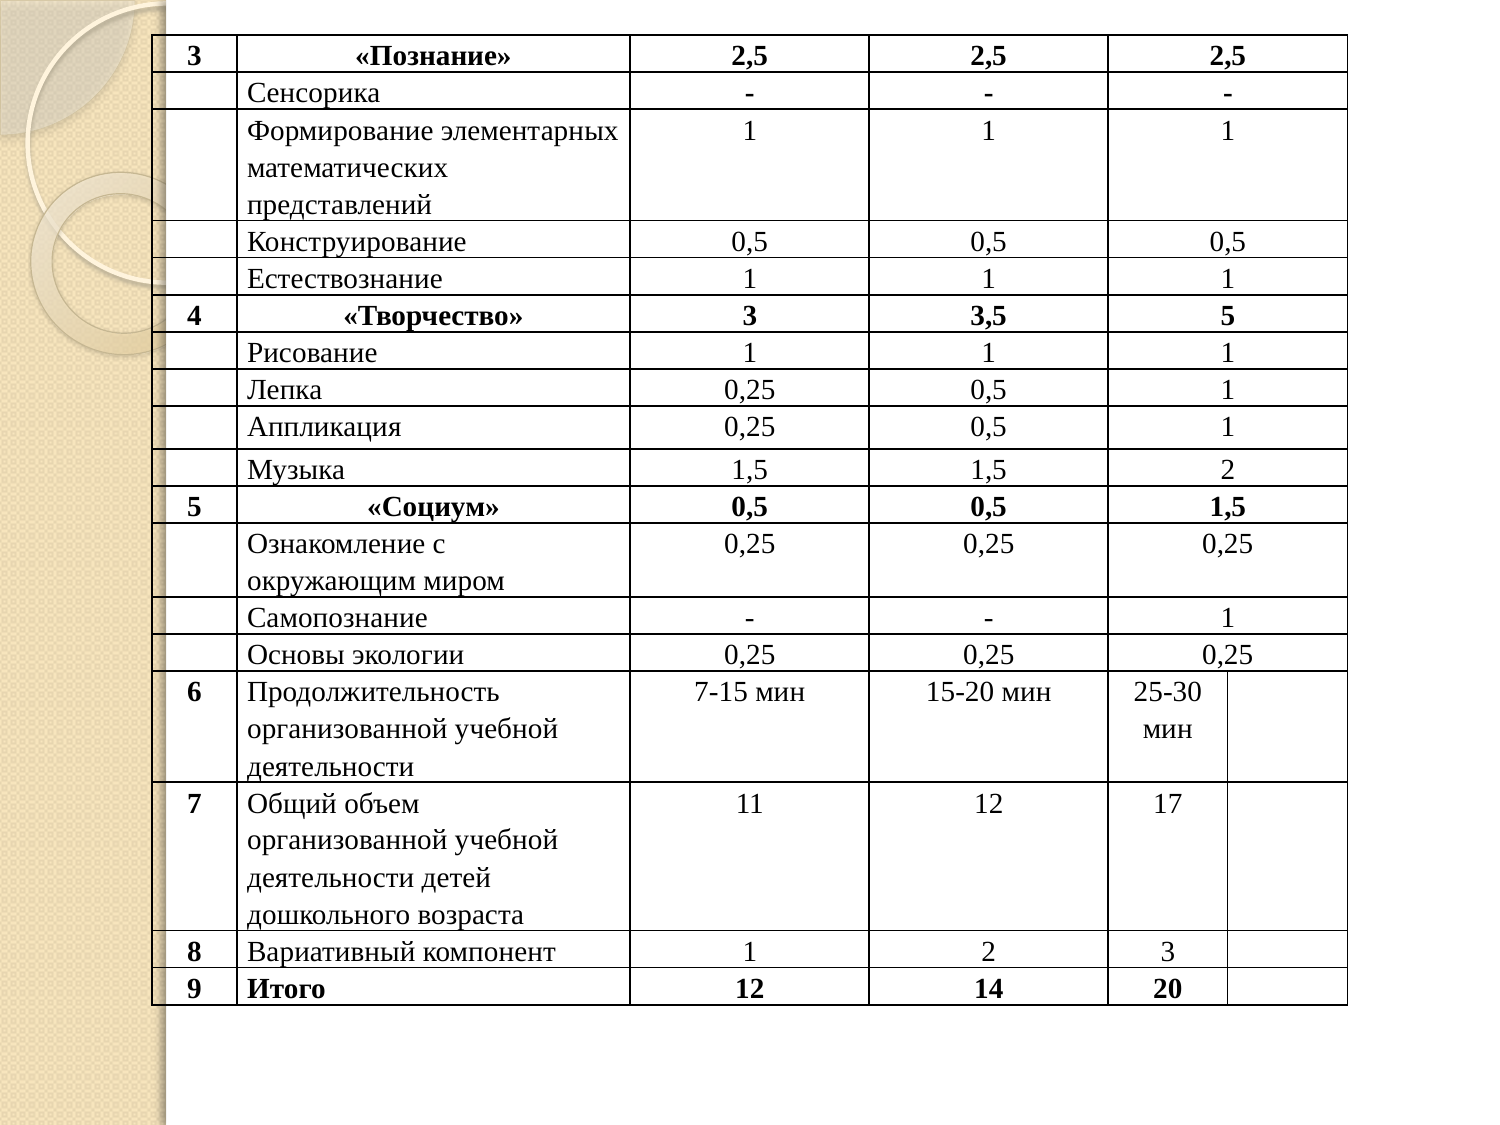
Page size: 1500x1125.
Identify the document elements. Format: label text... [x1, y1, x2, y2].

table_cell 3 [1109, 931, 1227, 967]
table_cell 1 [870, 333, 1107, 368]
table_cell 5 [1109, 296, 1347, 331]
table_cell [1228, 931, 1347, 967]
table_cell Музыка [238, 450, 629, 485]
table_cell 12 [631, 968, 868, 1004]
table_cell 0,25 [631, 635, 868, 670]
table_cell Конструирование [238, 221, 629, 257]
table_cell [153, 221, 236, 257]
table_cell 1 [1109, 258, 1347, 294]
table_cell 0,25 [1109, 635, 1347, 670]
table_cell 0,25 [870, 635, 1107, 670]
table_cell 1 [1109, 333, 1347, 368]
table_cell 3,5 [870, 296, 1107, 331]
table_cell 6 [153, 672, 236, 781]
table_cell [153, 258, 236, 294]
table_cell [1228, 783, 1347, 930]
table_cell [153, 73, 236, 108]
table_cell - [631, 73, 868, 108]
table_cell [1228, 968, 1347, 1004]
table_header 3 [153, 36, 236, 71]
table_cell 5 [153, 487, 236, 522]
table_cell 2 [870, 931, 1107, 967]
table_cell [153, 370, 236, 405]
table_header 2,5 [631, 36, 868, 71]
table_cell 0,5 [870, 370, 1107, 405]
table_cell [153, 450, 236, 485]
table_cell 0,5 [631, 221, 868, 257]
table_cell 8 [153, 931, 236, 967]
table_header 2,5 [1109, 36, 1347, 71]
table_cell 25-30 мин [1109, 672, 1227, 781]
table_cell 17 [1109, 783, 1227, 930]
table_cell 0,5 [631, 487, 868, 522]
table_cell 7 [153, 783, 236, 930]
table_cell [153, 524, 236, 596]
table_cell 0,5 [870, 407, 1107, 448]
table_cell 0,5 [870, 487, 1107, 522]
table_cell Рисование [238, 333, 629, 368]
table_cell [153, 110, 236, 220]
table_cell 2 [1109, 450, 1347, 485]
table_cell [153, 635, 236, 670]
table_cell 1 [870, 258, 1107, 294]
table_cell Лепка [238, 370, 629, 405]
table_cell Формирование элементарных математических представлений [238, 110, 629, 220]
table_cell - [631, 598, 868, 633]
table_cell 1 [1109, 598, 1347, 633]
table_cell Вариативный компонент [238, 931, 629, 967]
table_cell 1 [870, 110, 1107, 220]
table_cell [1228, 672, 1347, 781]
table_cell 4 [153, 296, 236, 331]
table_cell Продолжительность организованной учебной деятельности [238, 672, 629, 781]
table_cell 0,5 [1109, 221, 1347, 257]
table_cell Аппликация [238, 407, 629, 448]
table_cell 12 [870, 783, 1107, 930]
table_cell Самопознание [238, 598, 629, 633]
table_cell 9 [153, 968, 236, 1004]
table_cell 15-20 мин [870, 672, 1107, 781]
table_cell 1 [1109, 407, 1347, 448]
table_cell 1,5 [1109, 487, 1347, 522]
table_cell 14 [870, 968, 1107, 1004]
table_cell 0,25 [870, 524, 1107, 596]
table_cell 1 [1109, 370, 1347, 405]
table_cell - [870, 73, 1107, 108]
table_cell [153, 407, 236, 448]
table_cell [153, 333, 236, 368]
table_cell 1 [631, 931, 868, 967]
table_cell «Социум» [238, 487, 629, 522]
table_cell Ознакомление с окружающим миром [238, 524, 629, 596]
table_cell 1,5 [631, 450, 868, 485]
table_cell 7-15 мин [631, 672, 868, 781]
table_cell 11 [631, 783, 868, 930]
table_cell Общий объем организованной учебной деятельности детей дошкольного возраста [238, 783, 629, 930]
table_cell 0,25 [631, 524, 868, 596]
table_cell 0,25 [1109, 524, 1347, 596]
table_cell 1 [631, 110, 868, 220]
table_cell Основы экологии [238, 635, 629, 670]
table_cell 1,5 [870, 450, 1107, 485]
table_header 2,5 [870, 36, 1107, 71]
table_cell 1 [1109, 110, 1347, 220]
table_cell - [1109, 73, 1347, 108]
table_cell - [870, 598, 1107, 633]
table_cell Естествознание [238, 258, 629, 294]
table_cell 0,25 [631, 370, 868, 405]
table_cell 20 [1109, 968, 1227, 1004]
table_cell [153, 598, 236, 633]
table_cell «Творчество» [238, 296, 629, 331]
table_cell Итого [238, 968, 629, 1004]
table_cell 1 [631, 333, 868, 368]
table_cell 0,5 [870, 221, 1107, 257]
table_cell 0,25 [631, 407, 868, 448]
table_cell Сенсорика [238, 73, 629, 108]
table_header «Познание» [238, 36, 629, 71]
table_cell 1 [631, 258, 868, 294]
table_cell 3 [631, 296, 868, 331]
